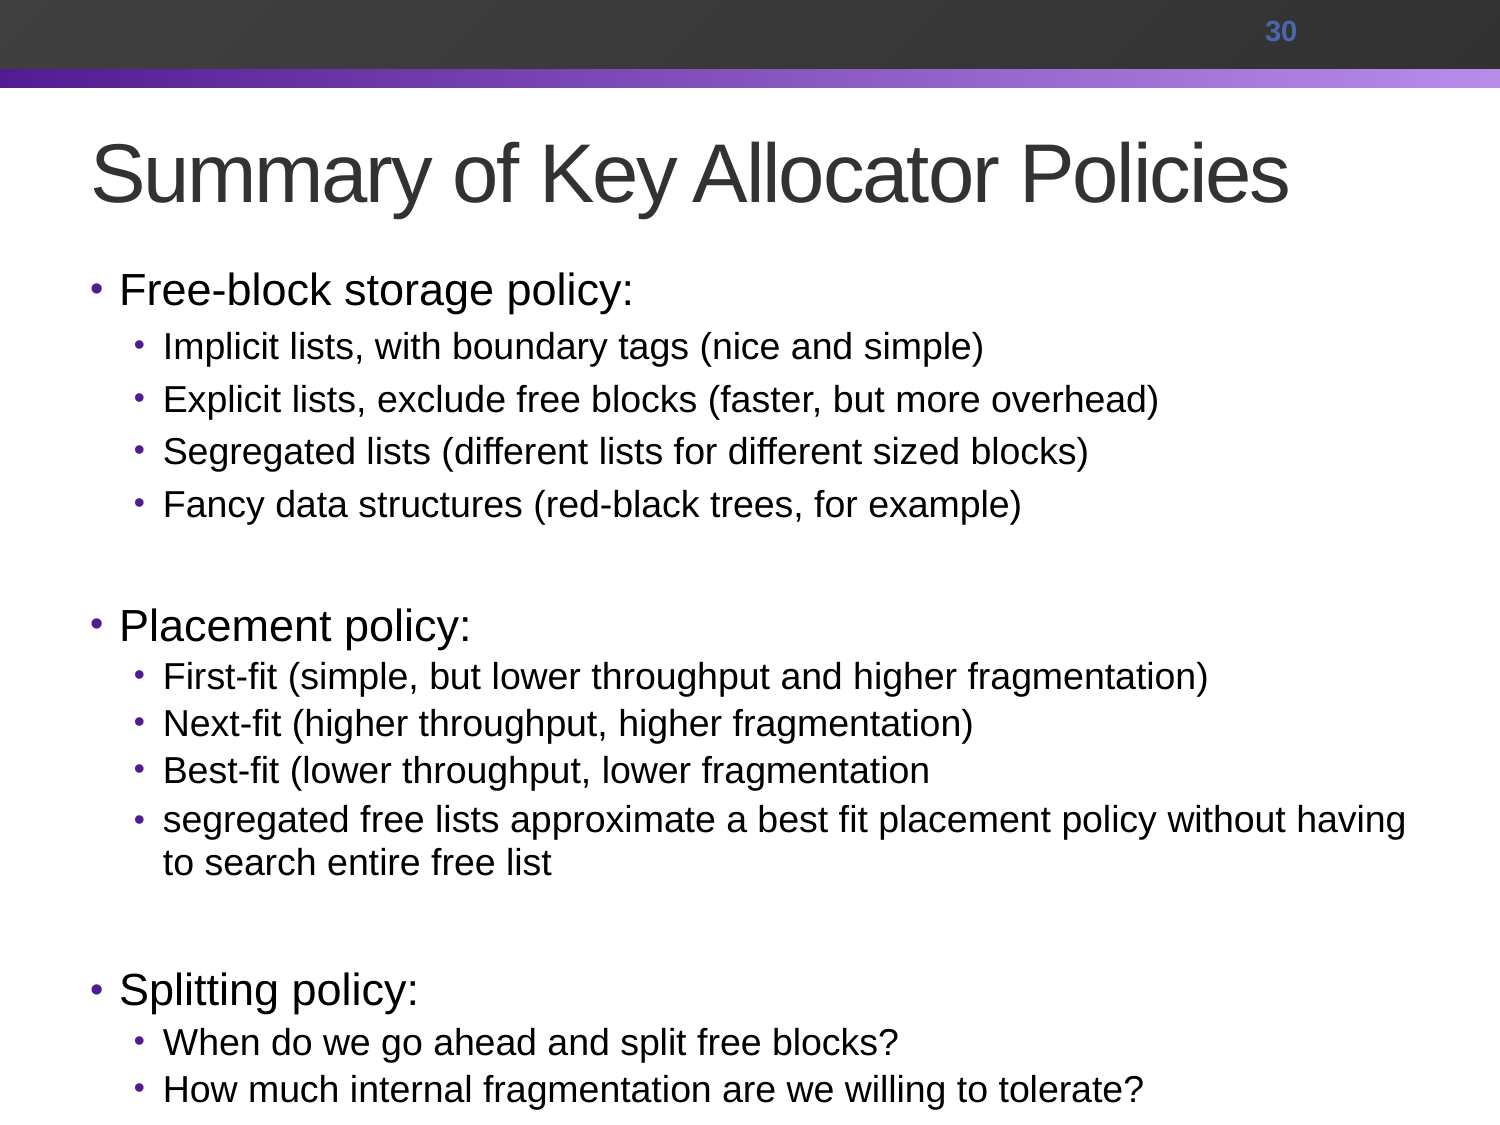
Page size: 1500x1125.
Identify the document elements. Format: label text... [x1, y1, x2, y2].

list Free-block storage policy: Implicit lists, with boundary tags (nice and simple) Explicit lists, exclude free blocks (faster, but more overhead) Segregated lists (different lists for different sized blocks) Fancy data structures (red-black trees, for example) Placement policy: First-fit (simple, but lower throughput and higher fragmentation) Next-fit (higher throughput, higher fragmentation) Best-fit (lower throughput, lower fragmentation segregated free lists approximate a best fit placement policy without having to search entire free list Splitting policy: When do we go ahead and split free blocks? How much internal fragmentation are we willing to tolerate? [75, 262, 1425, 1125]
slide_number 30 [1250, 3, 1425, 57]
title Summary of Key Allocator Policies [75, 87, 1425, 250]
